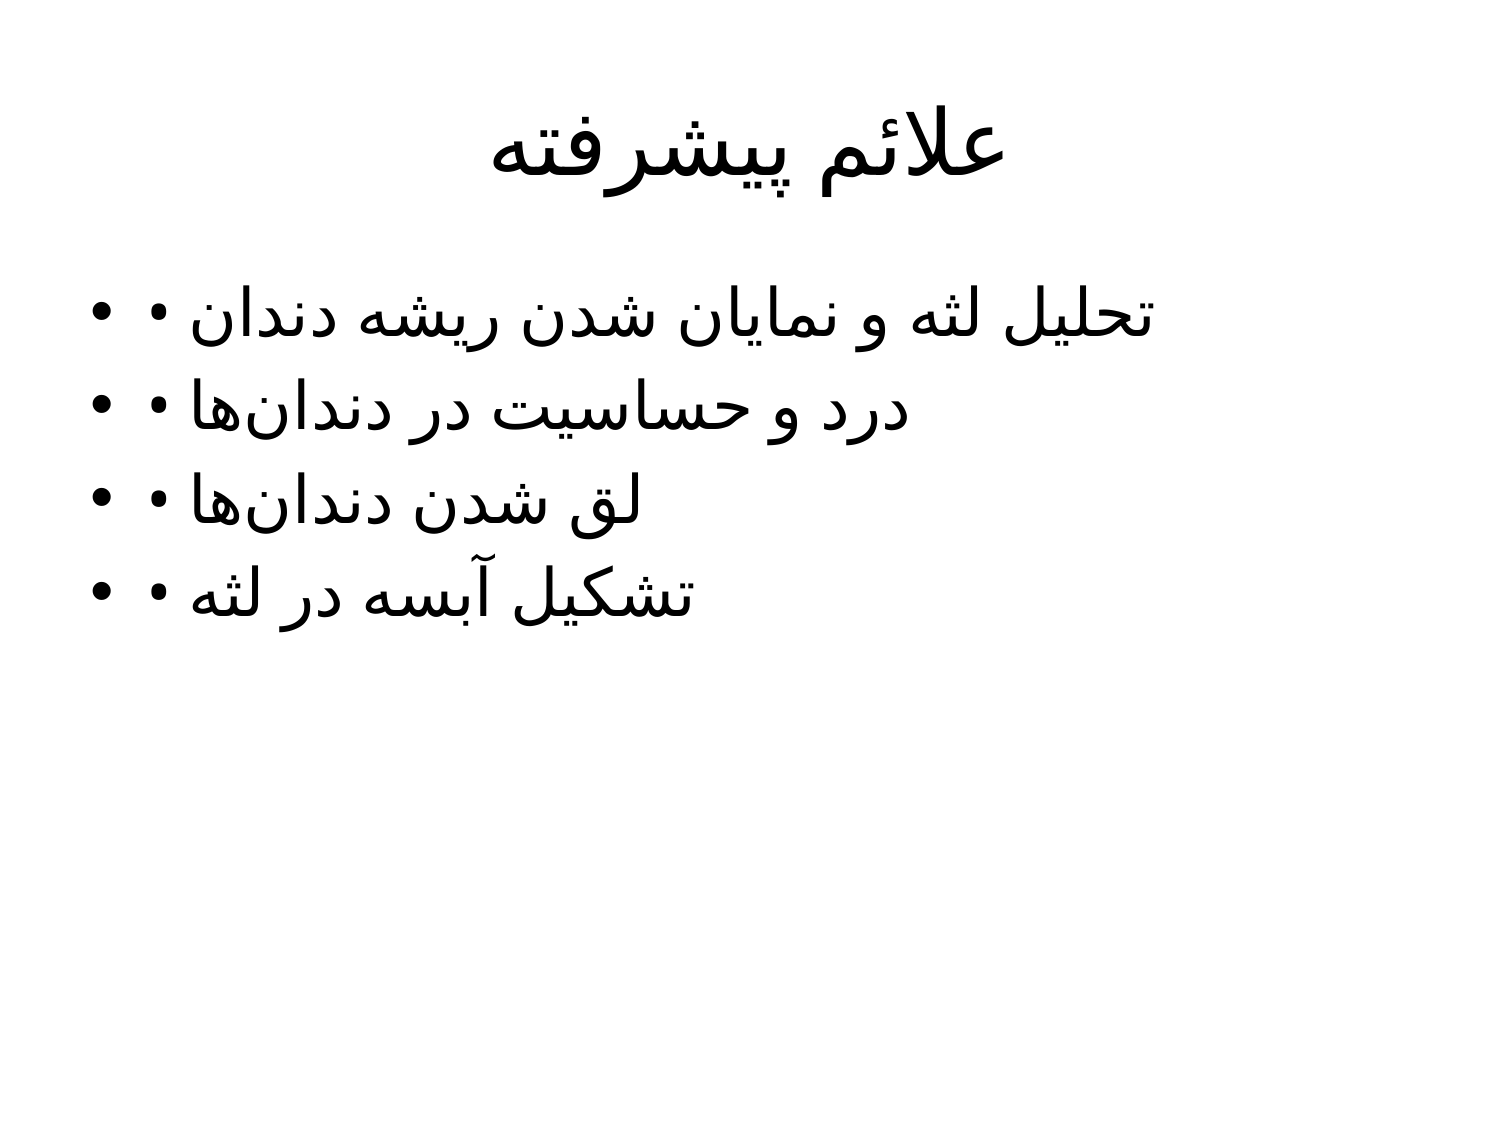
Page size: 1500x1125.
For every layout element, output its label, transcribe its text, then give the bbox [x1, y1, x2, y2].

list • تحلیل لثه و نمایان شدن ریشه دندان • درد و حساسیت در دندان‌ها • لق شدن دندان‌ها • تشکیل آبسه در لثه [75, 262, 1425, 1005]
title علائم پیشرفته [75, 45, 1425, 233]
